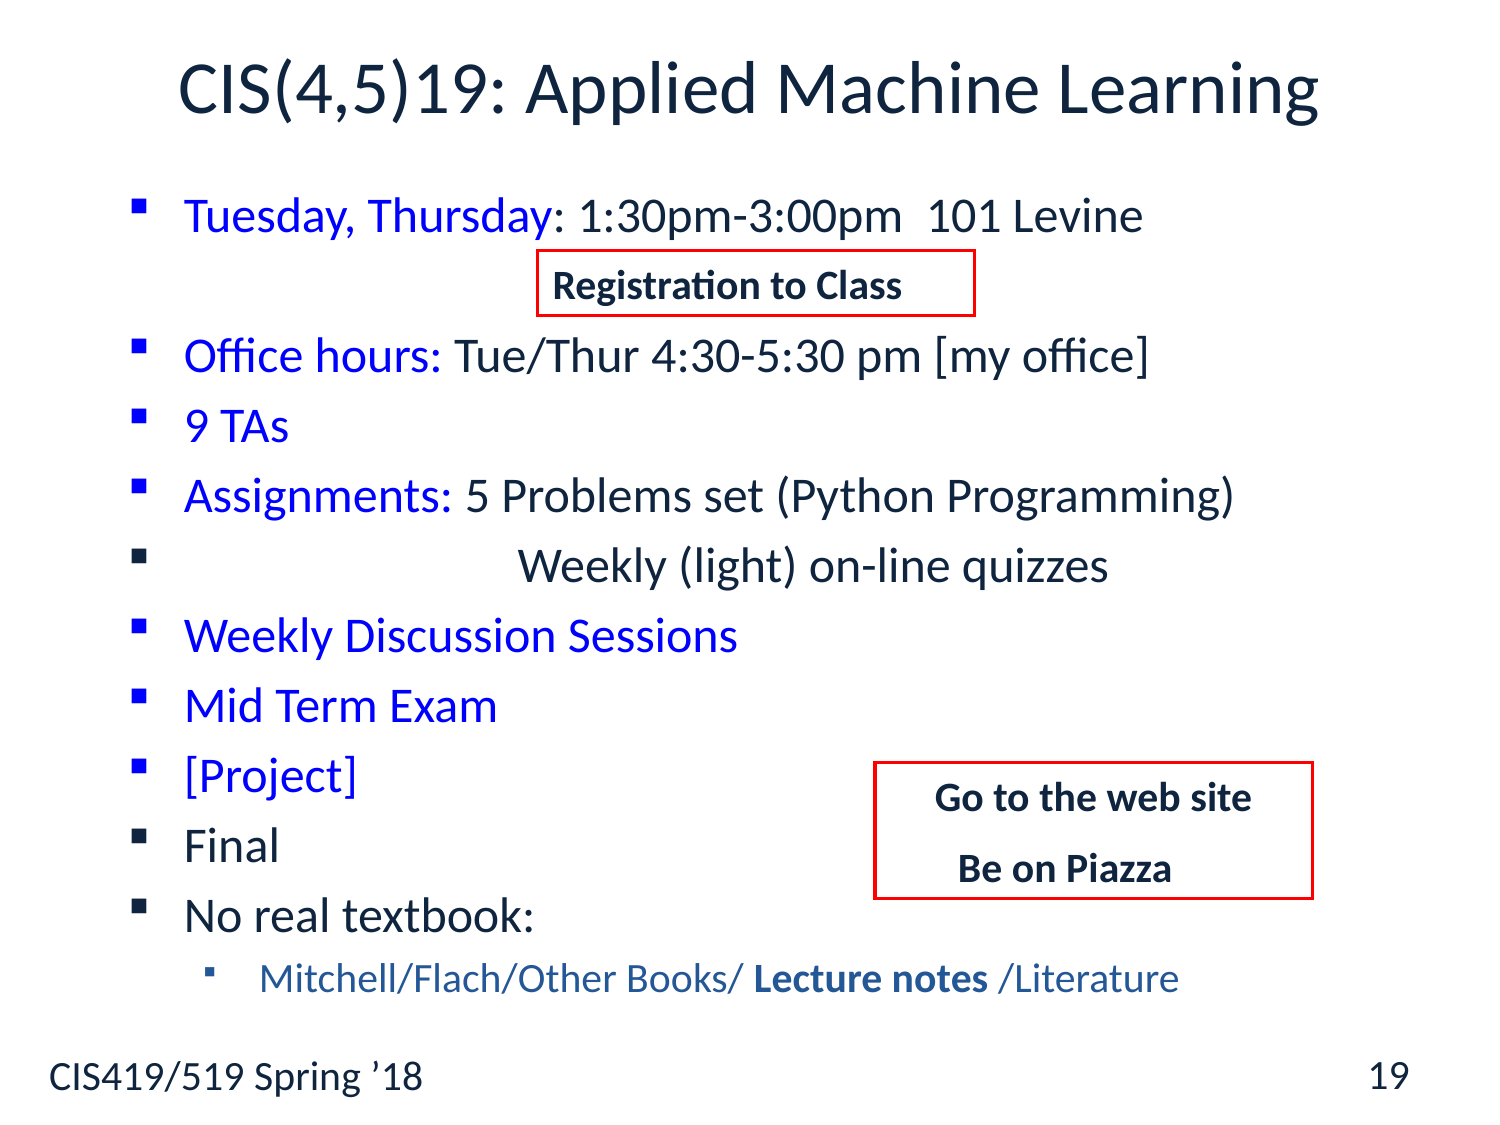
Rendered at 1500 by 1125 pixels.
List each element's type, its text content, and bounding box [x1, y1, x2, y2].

text_box Registration to Class [537, 250, 975, 316]
list Tuesday, Thursday: 1:30pm-3:00pm 101 Levine Office hours: Tue/Thur 4:30-5:30 pm [my office] 9 TAs Assignments: 5 Problems set (Python Programming) Weekly (light) on-line quizzes Weekly Discussion Sessions Mid Term Exam [Project] Final No real textbook: Mitchell/Flach/Other Books/ Lecture notes /Literature [112, 174, 1388, 1050]
text_box Go to the web site Be on Piazza [874, 762, 1313, 899]
title CIS(4,5)19: Applied Machine Learning [112, 5, 1388, 163]
slide_number 19 [1074, 1042, 1425, 1103]
